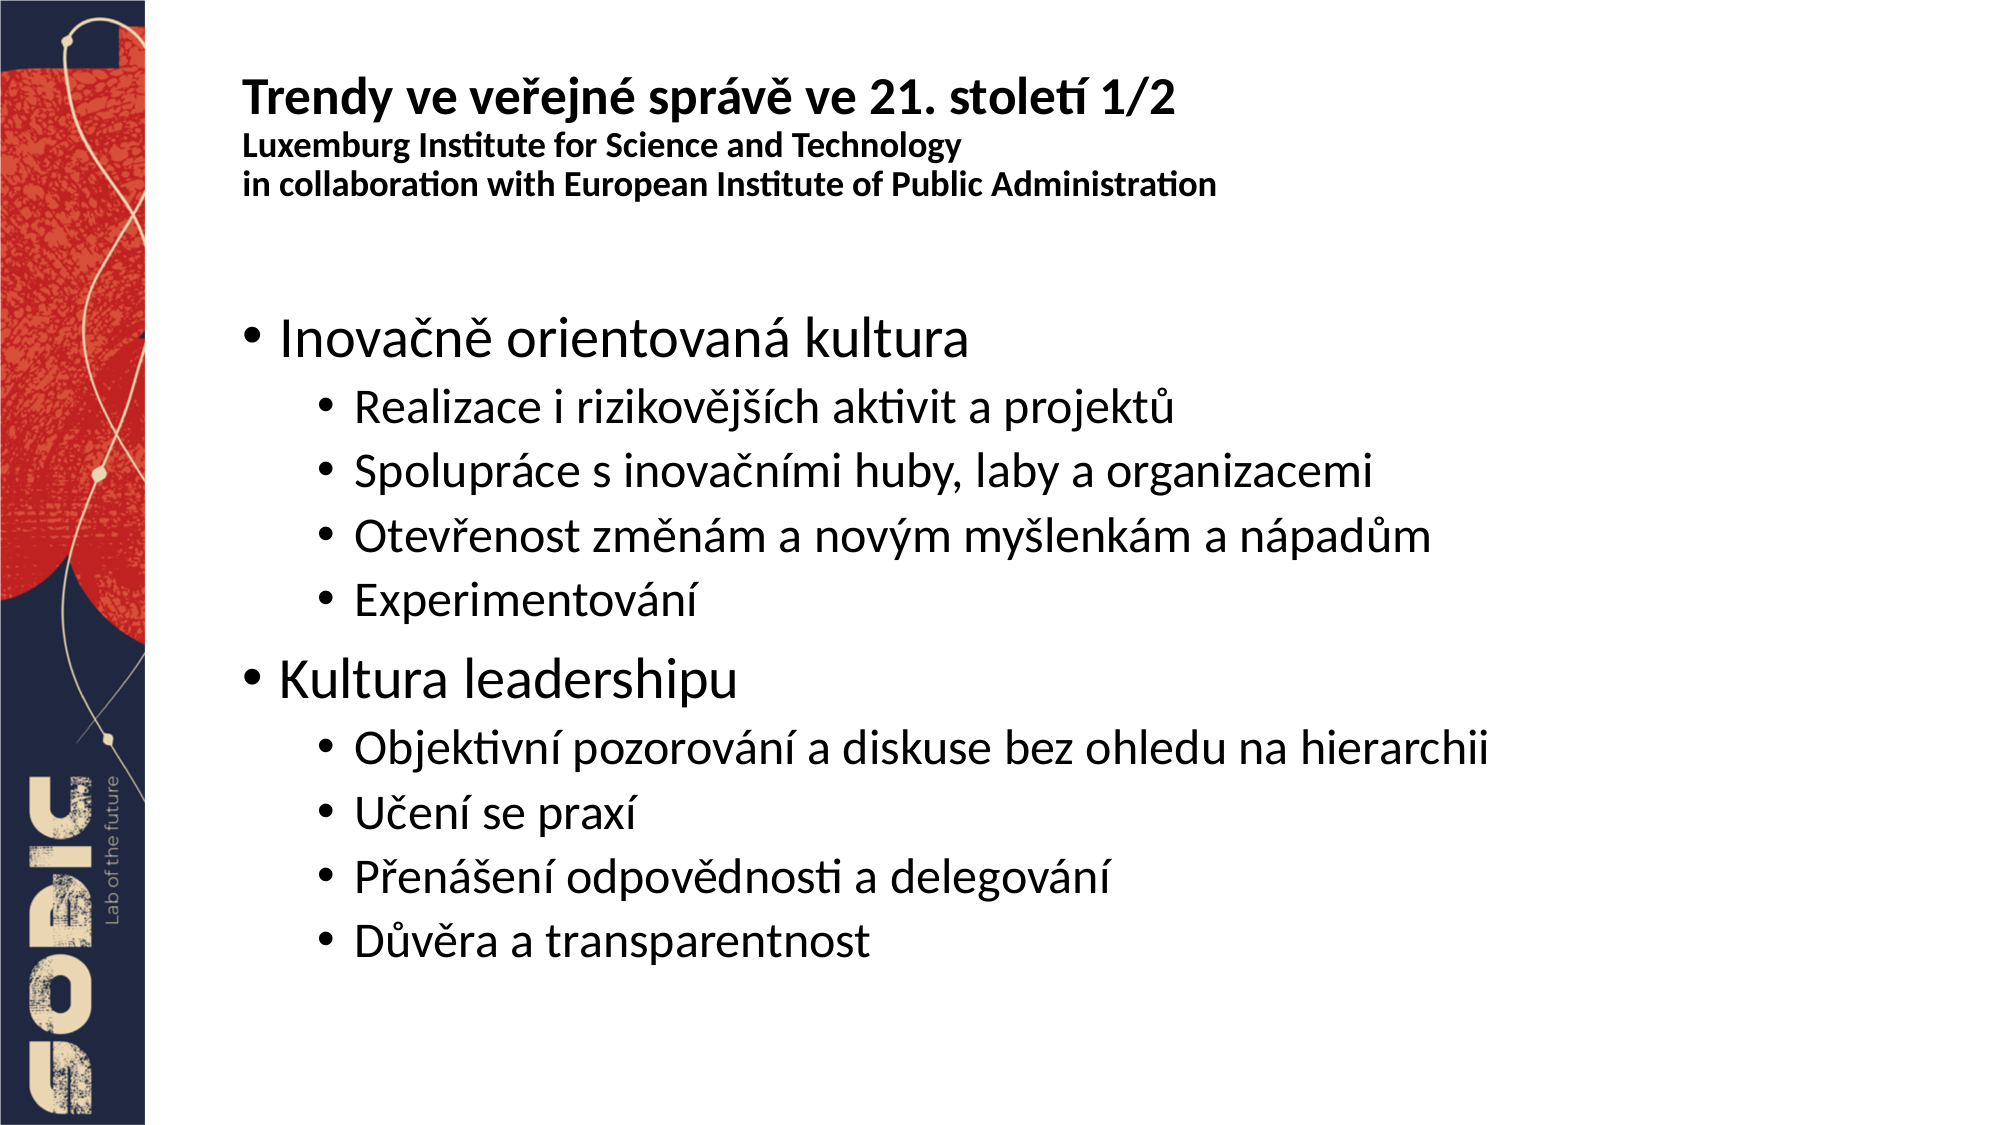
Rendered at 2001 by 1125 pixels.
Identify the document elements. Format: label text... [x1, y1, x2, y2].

picture [0, 2, 635, 1124]
list Inovačně orientovaná kultura Realizace i rizikovějších aktivit a projektů Spolupráce s inovačními huby, laby a organizacemi Otevřenost změnám a novým myšlenkám a nápadům Experimentování Kultura leadershipu Objektivní pozorování a diskuse bez ohledu na hierarchii Učení se praxí Přenášení odpovědnosti a delegování Důvěra a transparentnost [227, 299, 1863, 1014]
title Trendy ve veřejné správě ve 21. století 1/2 Luxemburg Institute for Science and Technology in collaboration with European Institute of Public Administration [227, 59, 1863, 278]
